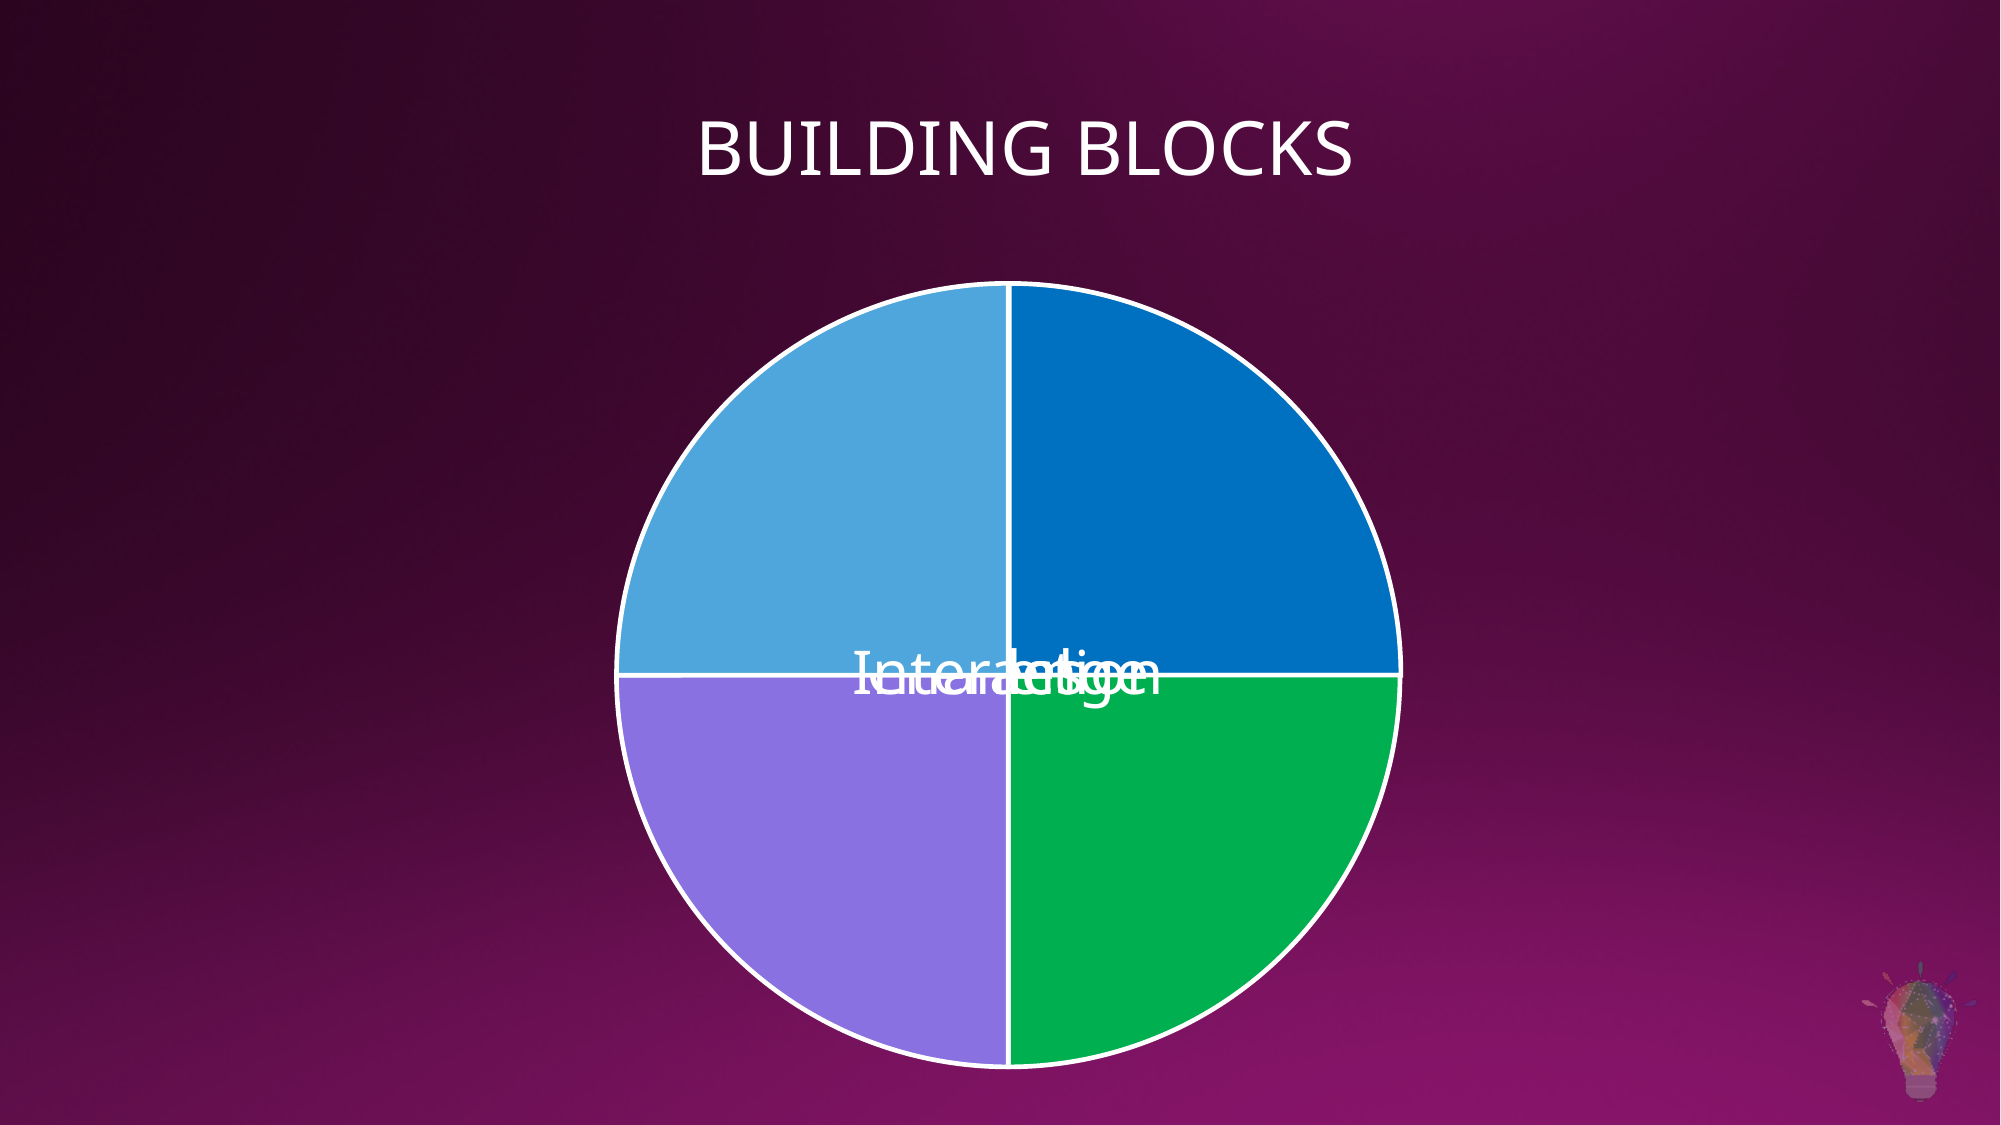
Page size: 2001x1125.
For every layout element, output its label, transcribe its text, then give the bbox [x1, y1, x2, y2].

picture [0, 0, 2001, 1125]
text_box Building blocks [415, 30, 1635, 192]
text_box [233, 192, 1816, 1125]
